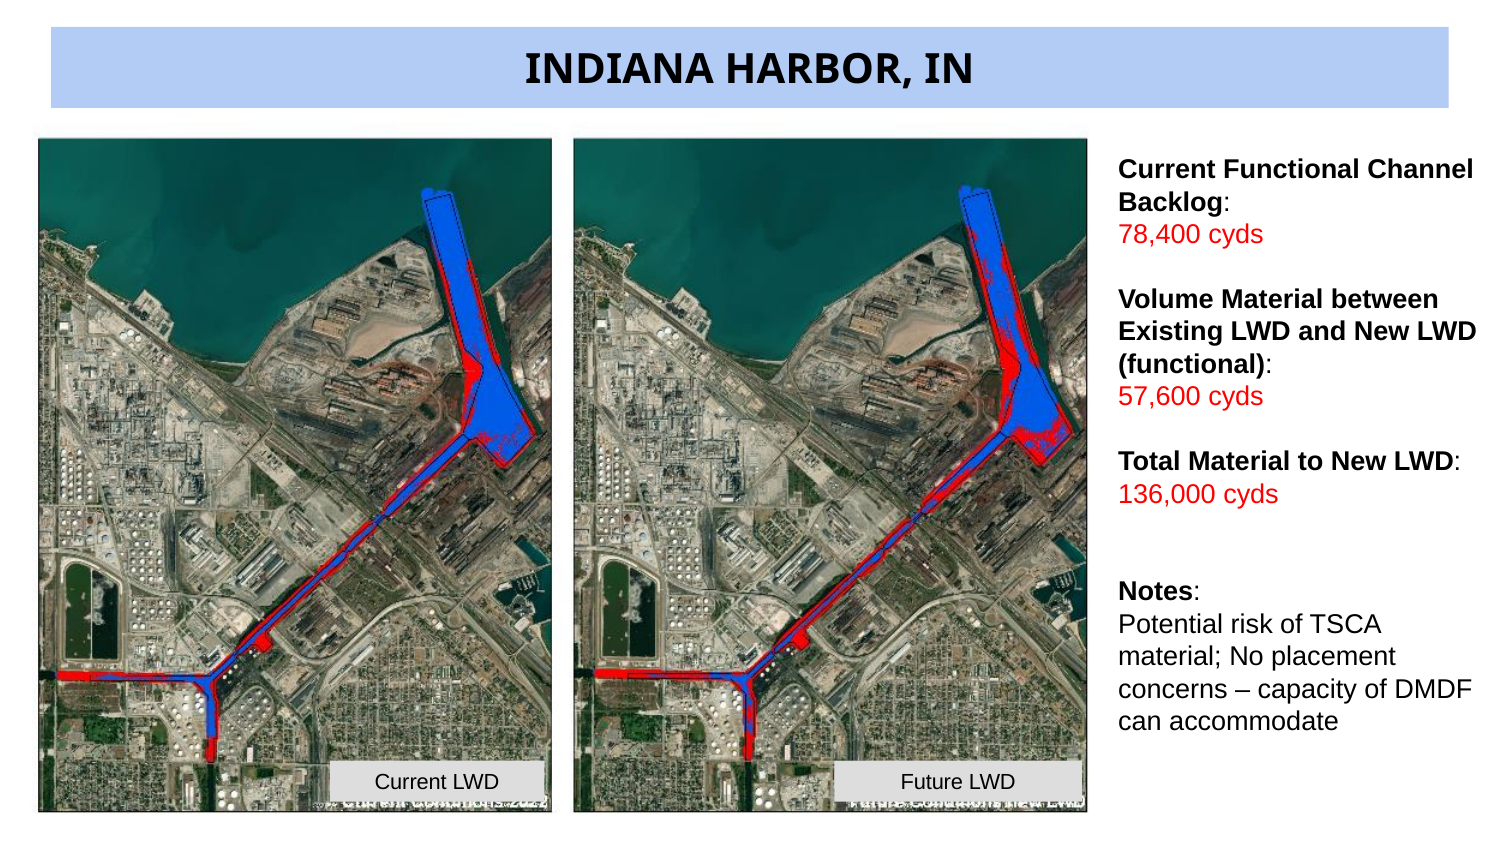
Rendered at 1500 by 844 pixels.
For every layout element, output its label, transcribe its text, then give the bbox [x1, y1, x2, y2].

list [13, 122, 1104, 829]
text_box INDIANA HARBOR, IN [51, 26, 1449, 108]
text_box Current Functional Channel Backlog: 78,400 cyds Volume Material between Existing LWD and New LWD (functional): 57,600 cyds Total Material to New LWD: 136,000 cyds Notes: Potential risk of TSCA material; No placement concerns – capacity of DMDF can accommodate [1109, 143, 1494, 744]
